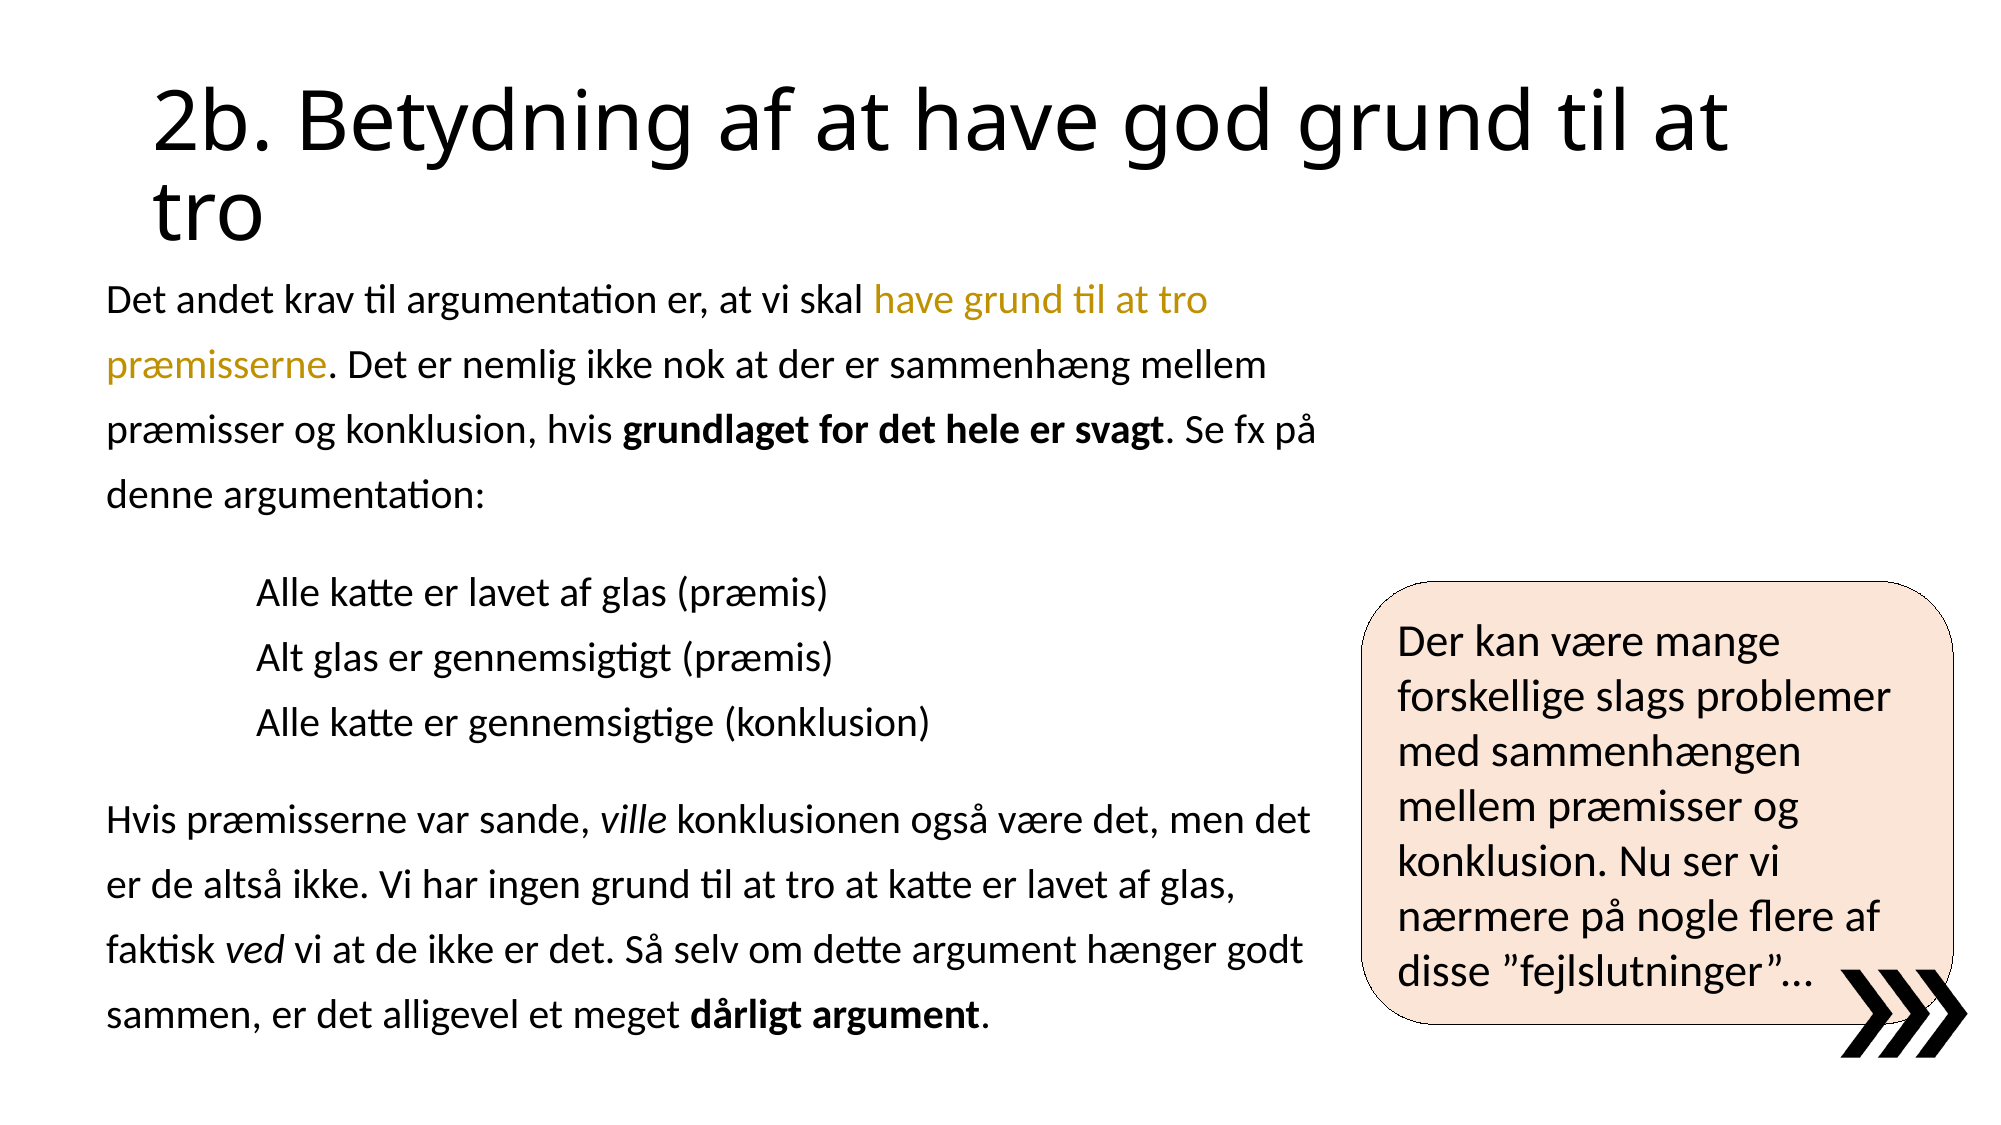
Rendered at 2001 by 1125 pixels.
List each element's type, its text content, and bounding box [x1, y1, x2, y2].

title 2b. Betydning af at have god grund til at tro [137, 59, 1863, 278]
text_box Der kan være mange forskellige slags problemer med sammenhængen mellem præmisser og konklusion. Nu ser vi nærmere på nogle flere af disse ”fejlslutninger”... [1361, 581, 1954, 1025]
picture [1827, 938, 1978, 1089]
list Det andet krav til argumentation er, at vi skal have grund til at tro præmisserne. Det er nemlig ikke nok at der er sammenhæng mellem præmisser og konklusion, hvis grundlaget for det hele er svagt. Se fx på denne argumentation: Alle katte er lavet af glas (præmis) Alt glas er gennemsigtigt (præmis) Alle katte er gennemsigtige (konklusion) Hvis præmisserne var sande, ville konklusionen også være det, men det er de altså ikke. Vi har ingen grund til at tro at katte er lavet af glas, faktisk ved vi at de ikke er det. Så selv om dette argument hænger godt sammen, er det alligevel et meget dårligt argument. [91, 249, 1337, 1066]
